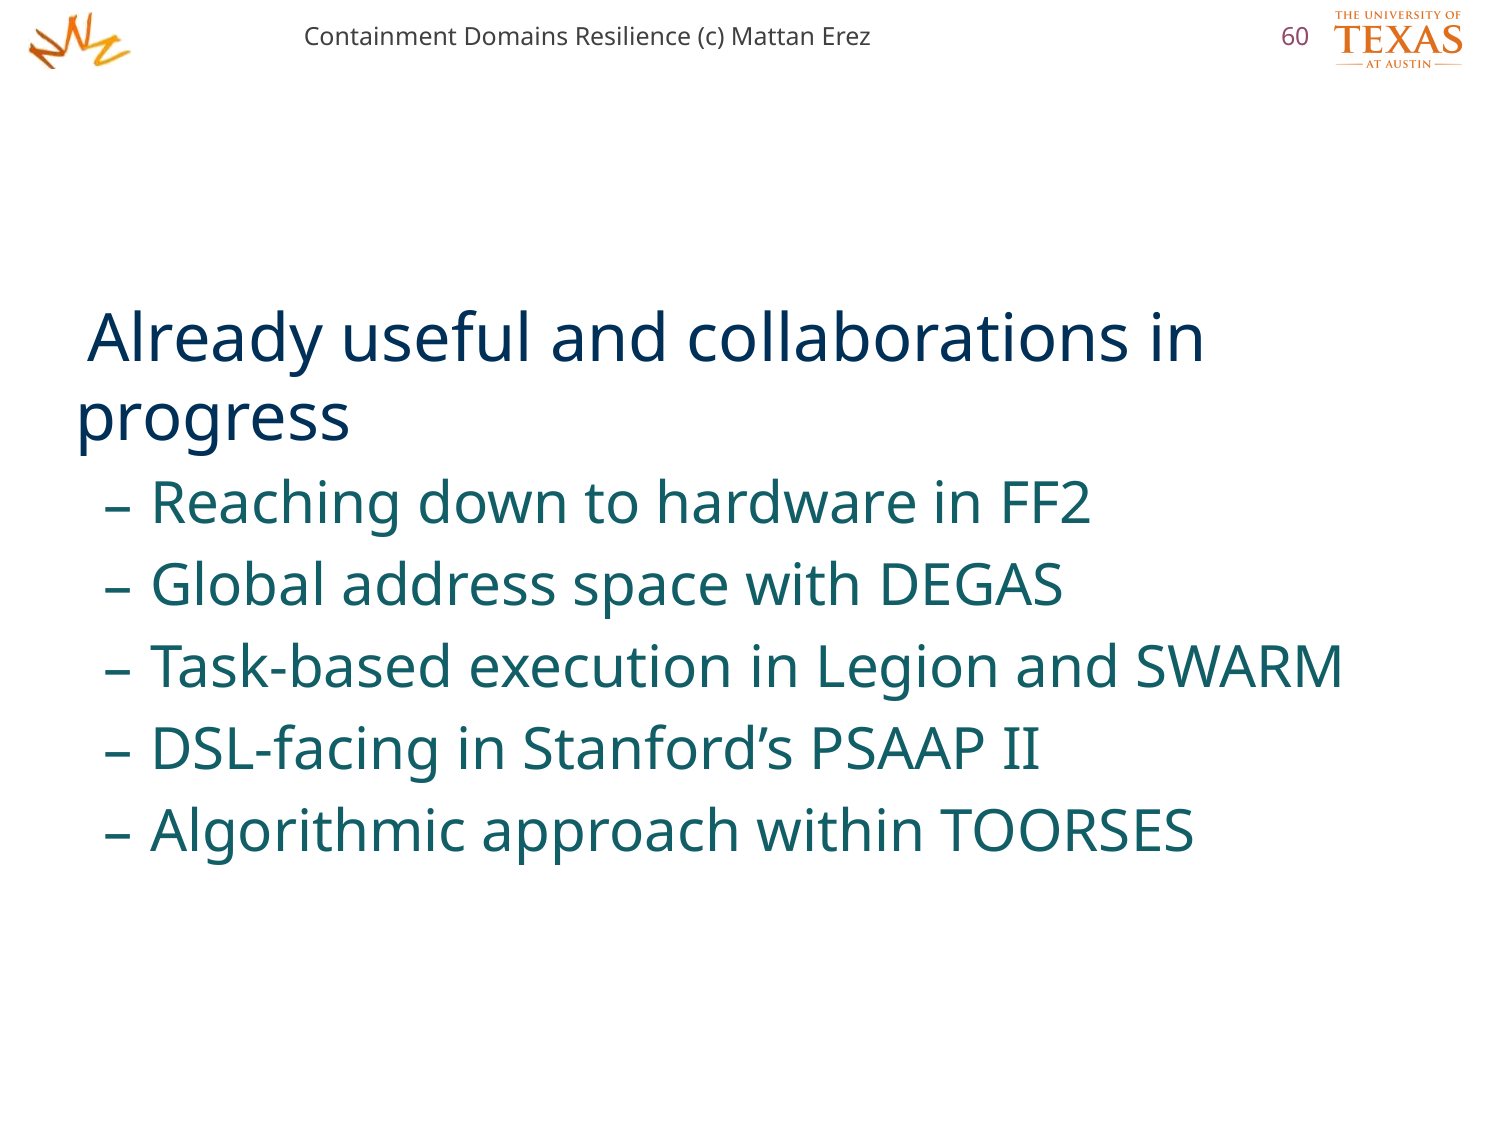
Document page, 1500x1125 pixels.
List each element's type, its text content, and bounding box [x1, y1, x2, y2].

footer Containment Domains Resilience (c) Mattan Erez [138, 0, 1038, 75]
slide_number 60 [1187, 0, 1325, 75]
picture [28, 12, 131, 69]
picture [1334, 10, 1463, 69]
list Already useful and collaborations in progress Reaching down to hardware in FF2 Global address space with DEGAS Task-based execution in Legion and SWARM DSL-facing in Stanford’s PSAAP II Algorithmic approach within TOORSES [75, 112, 1475, 1050]
